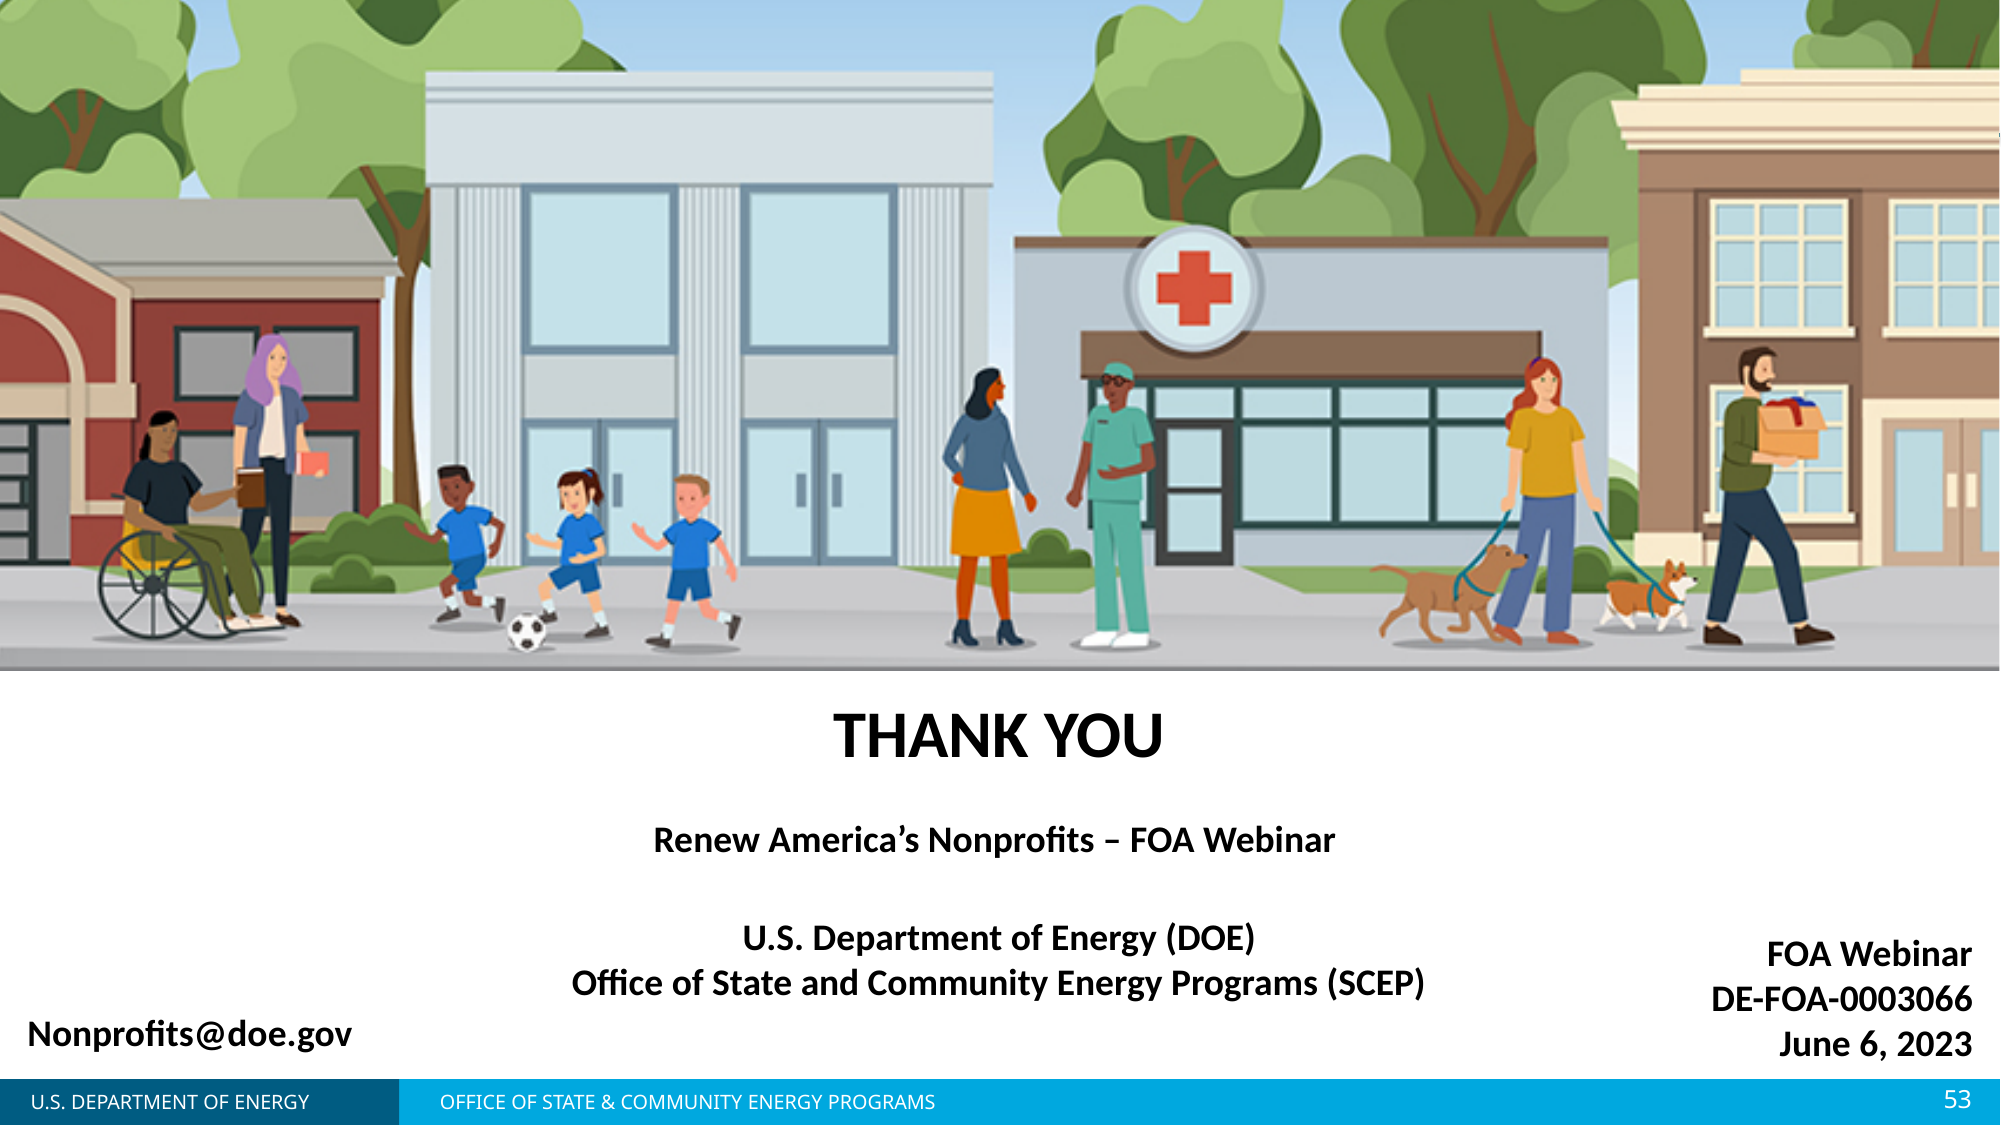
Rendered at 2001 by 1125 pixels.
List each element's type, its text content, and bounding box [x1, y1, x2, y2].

text_box ​THANK YOU Renew America’s Nonprofits – FOA Webinar U.S. Department of Energy (DOE) Office of State and Community Energy Programs (SCEP) [525, 682, 1474, 1125]
text_box FOA Webinar​ DE-FOA-0003066​ June 6, 2023​ [1537, 921, 1988, 1072]
picture [0, 0, 2000, 672]
text_box Nonprofits@doe.gov [12, 1001, 463, 1062]
slide_number 53 [1537, 1072, 1988, 1125]
